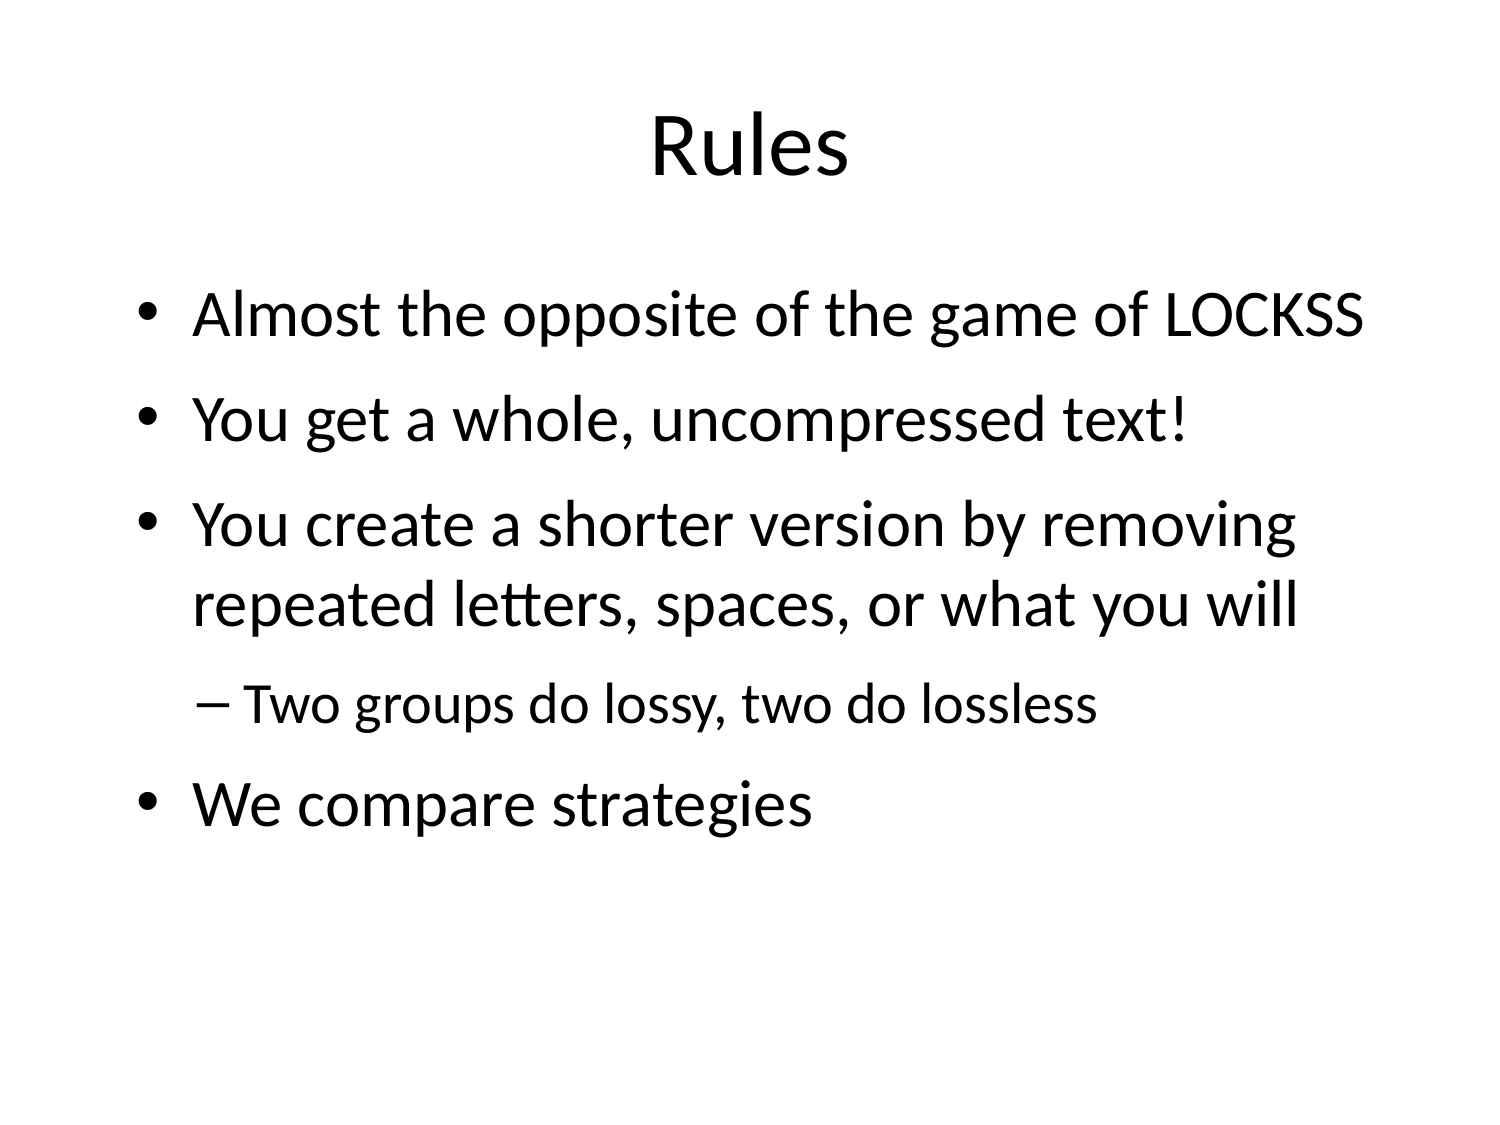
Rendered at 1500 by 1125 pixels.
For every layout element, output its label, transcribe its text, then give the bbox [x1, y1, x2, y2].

title Rules [75, 45, 1425, 233]
list Almost the opposite of the game of LOCKSS You get a whole, uncompressed text! You create a shorter version by removing repeated letters, spaces, or what you will Two groups do lossy, two do lossless We compare strategies [75, 262, 1425, 1005]
